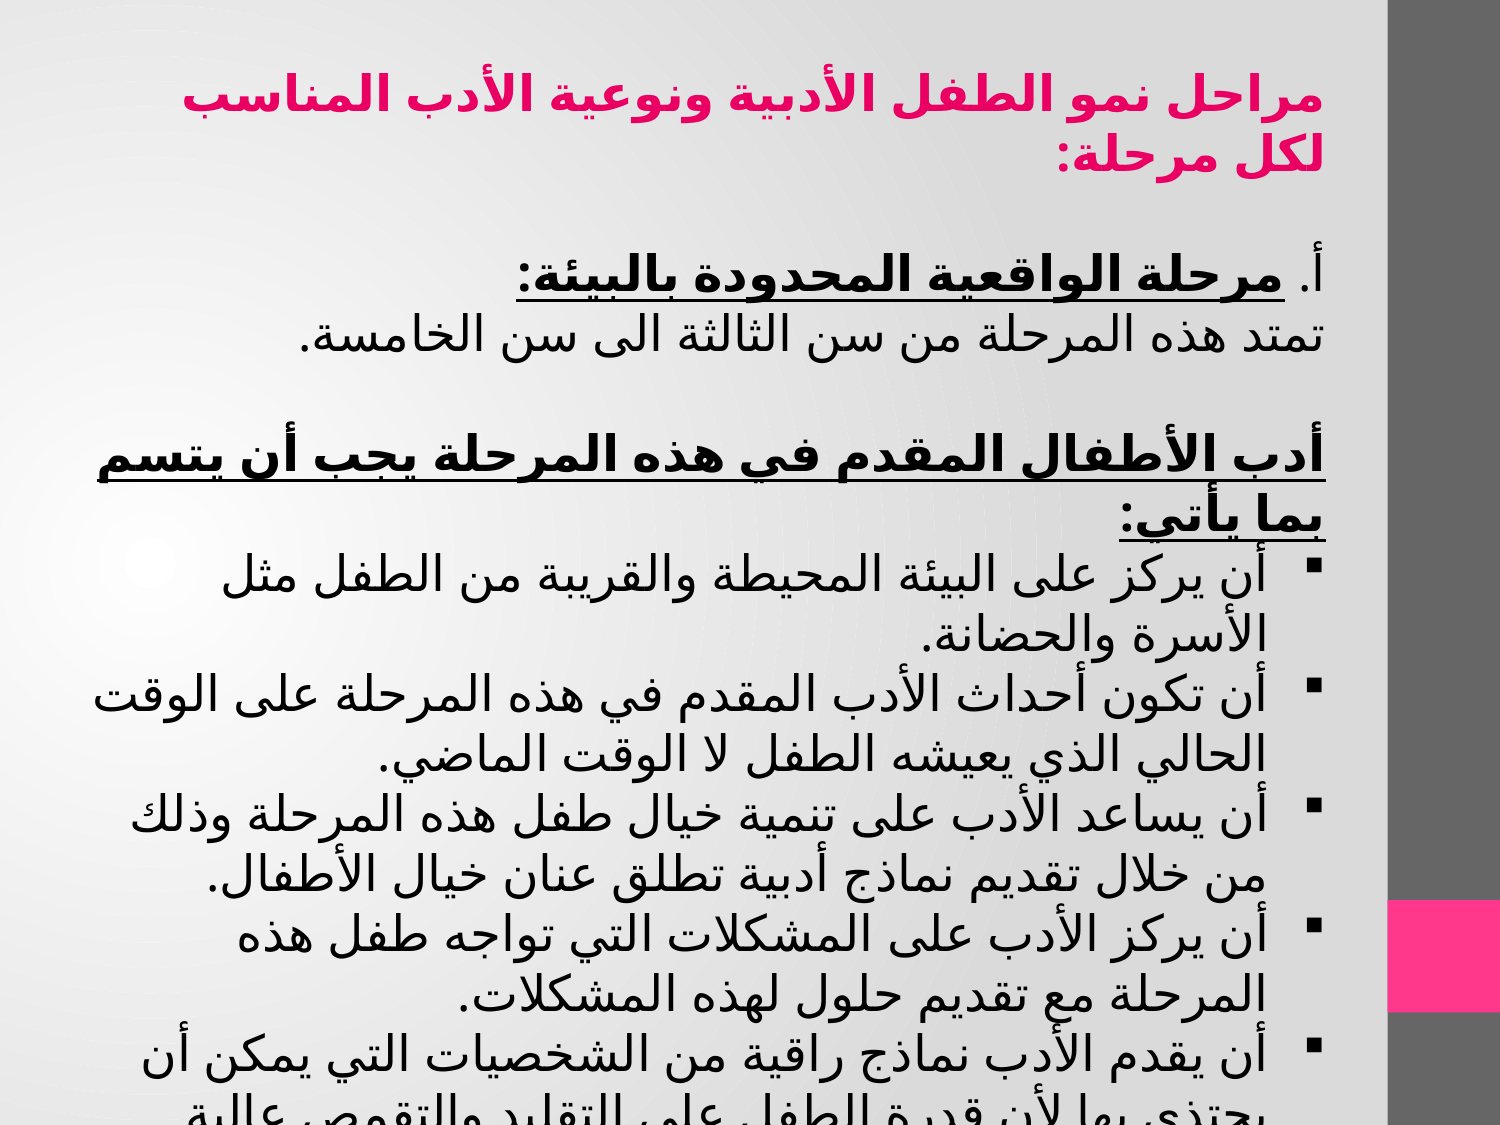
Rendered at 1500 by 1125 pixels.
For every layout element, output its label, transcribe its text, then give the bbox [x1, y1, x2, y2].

text_box مراحل نمو الطفل الأدبية ونوعية الأدب المناسب لكل مرحلة: أ. مرحلة الواقعية المحدودة بالبيئة: تمتد هذه المرحلة من سن الثالثة الى سن الخامسة. أدب الأطفال المقدم في هذه المرحلة يجب أن يتسم بما يأتي: أن يركز على البيئة المحيطة والقريبة من الطفل مثل الأسرة والحضانة. أن تكون أحداث الأدب المقدم في هذه المرحلة على الوقت الحالي الذي يعيشه الطفل لا الوقت الماضي. أن يساعد الأدب على تنمية خيال طفل هذه المرحلة وذلك من خلال تقديم نماذج أدبية تطلق عنان خيال الأطفال. أن يركز الأدب على المشكلات التي تواجه طفل هذه المرحلة مع تقديم حلول لهذه المشكلات. أن يقدم الأدب نماذج راقية من الشخصيات التي يمكن أن يحتذى بها لأن قدرة الطفل على التقليد والتقمص عالية. أن تكون لغة الأدب مباشرة وألفاظها لها مدلولات حسية معروفة وأن تناسب مستوى طفل هذه المرحلة. [76, 54, 1341, 1125]
